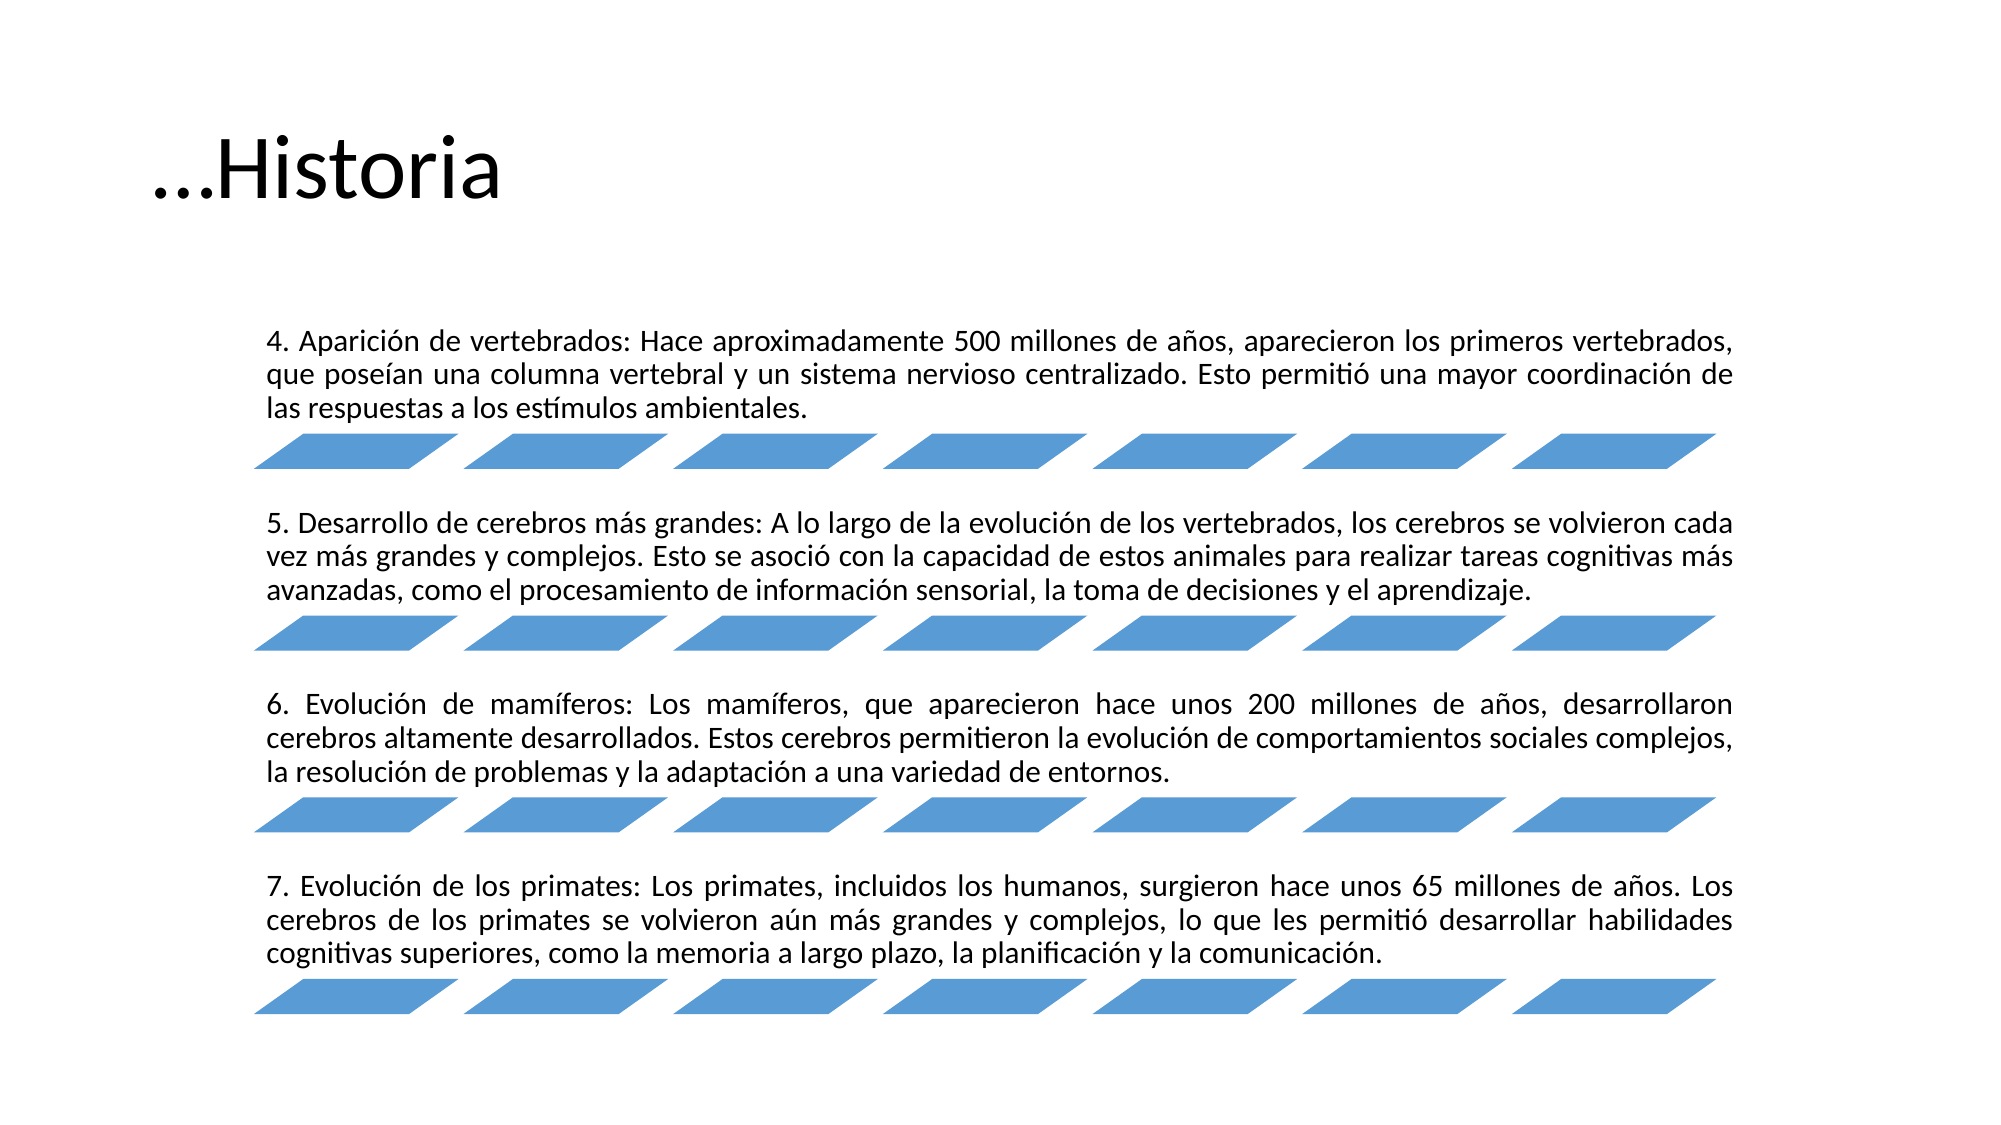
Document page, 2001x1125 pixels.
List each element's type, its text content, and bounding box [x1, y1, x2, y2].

title …Historia [137, 59, 1863, 278]
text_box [256, 299, 1744, 1014]
